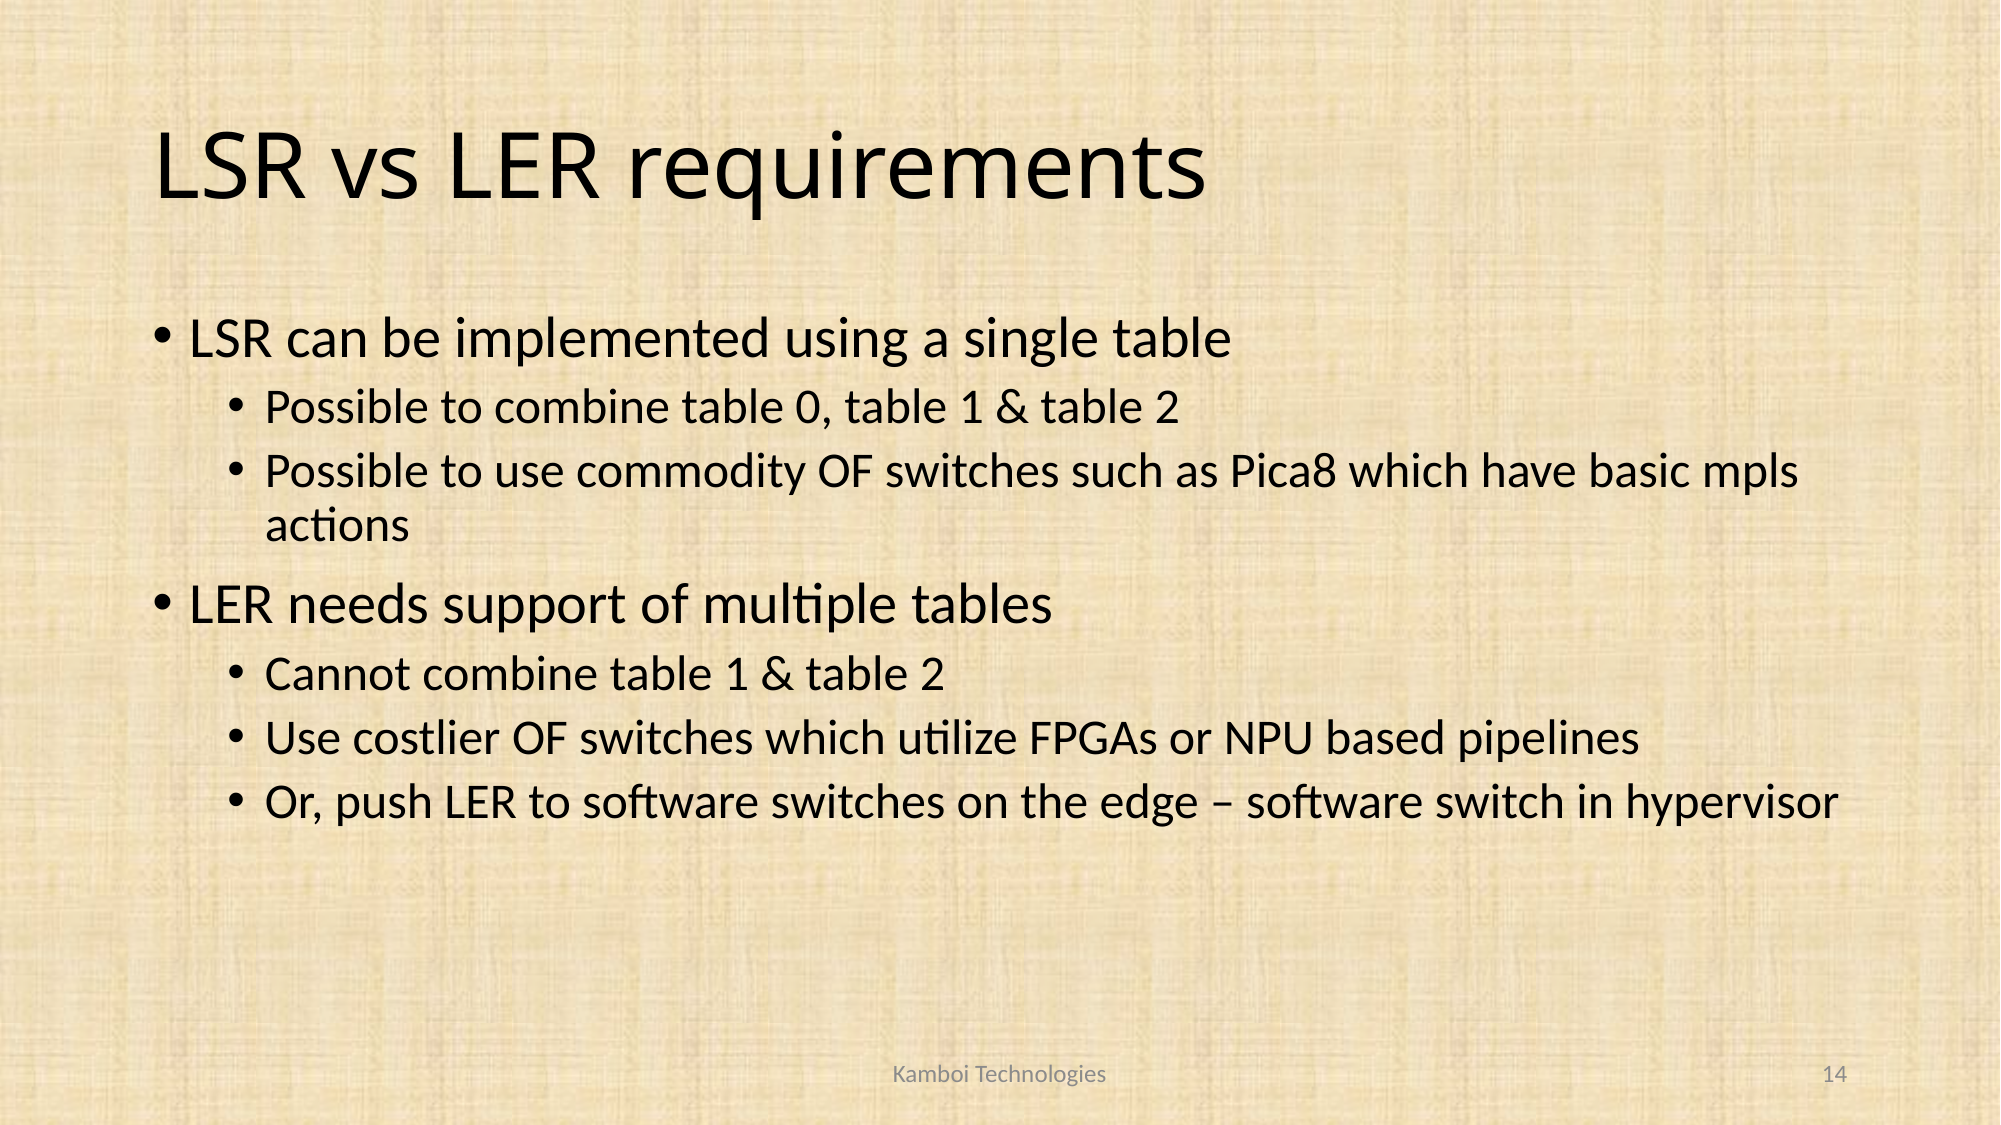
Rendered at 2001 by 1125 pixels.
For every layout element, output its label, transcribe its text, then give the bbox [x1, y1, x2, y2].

title LSR vs LER requirements [137, 59, 1863, 278]
footer Kamboi Technologies [662, 1042, 1338, 1103]
slide_number 14 [1412, 1042, 1863, 1103]
list LSR can be implemented using a single table Possible to combine table 0, table 1 & table 2 Possible to use commodity OF switches such as Pica8 which have basic mpls actions LER needs support of multiple tables Cannot combine table 1 & table 2 Use costlier OF switches which utilize FPGAs or NPU based pipelines Or, push LER to software switches on the edge – software switch in hypervisor [137, 299, 1863, 1014]
